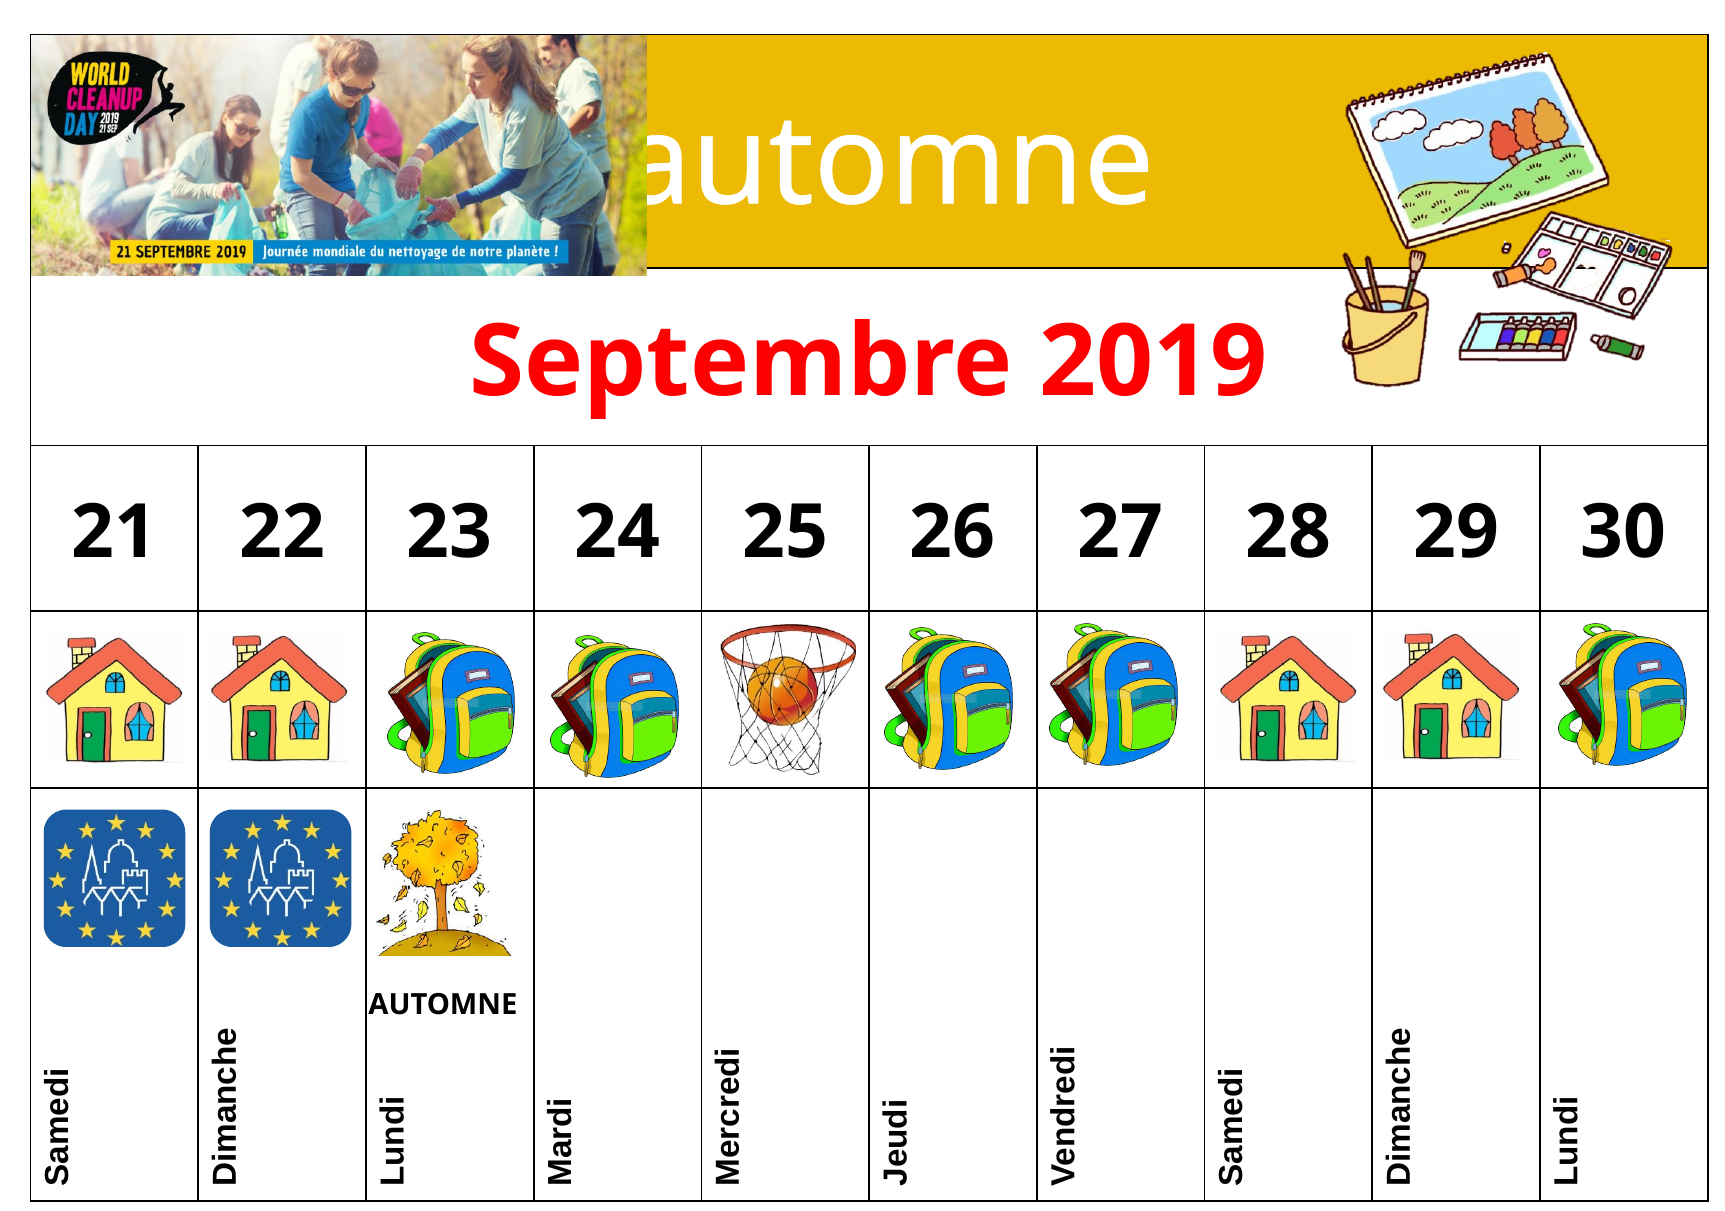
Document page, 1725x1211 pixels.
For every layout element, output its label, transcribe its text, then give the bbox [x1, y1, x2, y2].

picture [209, 809, 352, 948]
table_cell 21 [31, 446, 197, 610]
table_cell 23 [367, 446, 533, 610]
table_header [647, 35, 1707, 267]
picture [1217, 630, 1357, 762]
picture [1558, 623, 1687, 766]
table_cell Samedi [31, 789, 197, 1200]
table_cell Dimanche [199, 789, 365, 1200]
table_cell 28 [1205, 446, 1371, 610]
picture [43, 809, 186, 948]
table_cell 26 [870, 446, 1036, 610]
table_cell [367, 612, 533, 787]
picture [386, 631, 515, 774]
table_cell 29 [1373, 446, 1539, 610]
table_cell [199, 612, 365, 787]
picture [1325, 39, 1687, 401]
picture [368, 809, 516, 959]
table_cell 24 [535, 446, 701, 610]
table_cell Mercredi [702, 789, 868, 1200]
picture [1049, 623, 1178, 766]
table_cell [702, 612, 868, 787]
table_cell [1541, 612, 1707, 787]
table_cell [535, 612, 701, 787]
picture [720, 624, 856, 776]
text_box AUTOMNE [338, 977, 548, 1028]
picture [30, 35, 647, 276]
table_cell Lundi [1541, 789, 1707, 1200]
picture [43, 631, 183, 764]
table_cell 30 [1541, 446, 1707, 610]
table_cell Dimanche [1373, 789, 1539, 1200]
picture [1380, 628, 1520, 760]
table_cell 22 [199, 446, 365, 610]
table_cell [870, 612, 1036, 787]
picture [884, 627, 1013, 770]
picture [550, 635, 679, 778]
text_box automne [651, 70, 1170, 236]
table_cell [1205, 612, 1371, 787]
table_cell 27 [1038, 446, 1204, 610]
table_cell Lundi [367, 1028, 533, 1200]
table_cell [1038, 612, 1204, 787]
picture [208, 630, 348, 762]
table_cell [31, 612, 197, 787]
table_cell Jeudi [870, 789, 1036, 1200]
table_cell Lundi [367, 789, 533, 977]
table_cell Vendredi [1038, 789, 1204, 1200]
table_cell 25 [702, 446, 868, 610]
table_cell Septembre 2019 [31, 269, 1707, 445]
table_cell Samedi [1205, 789, 1371, 1200]
table_cell Mardi [535, 789, 701, 1200]
table_cell [1373, 612, 1539, 787]
